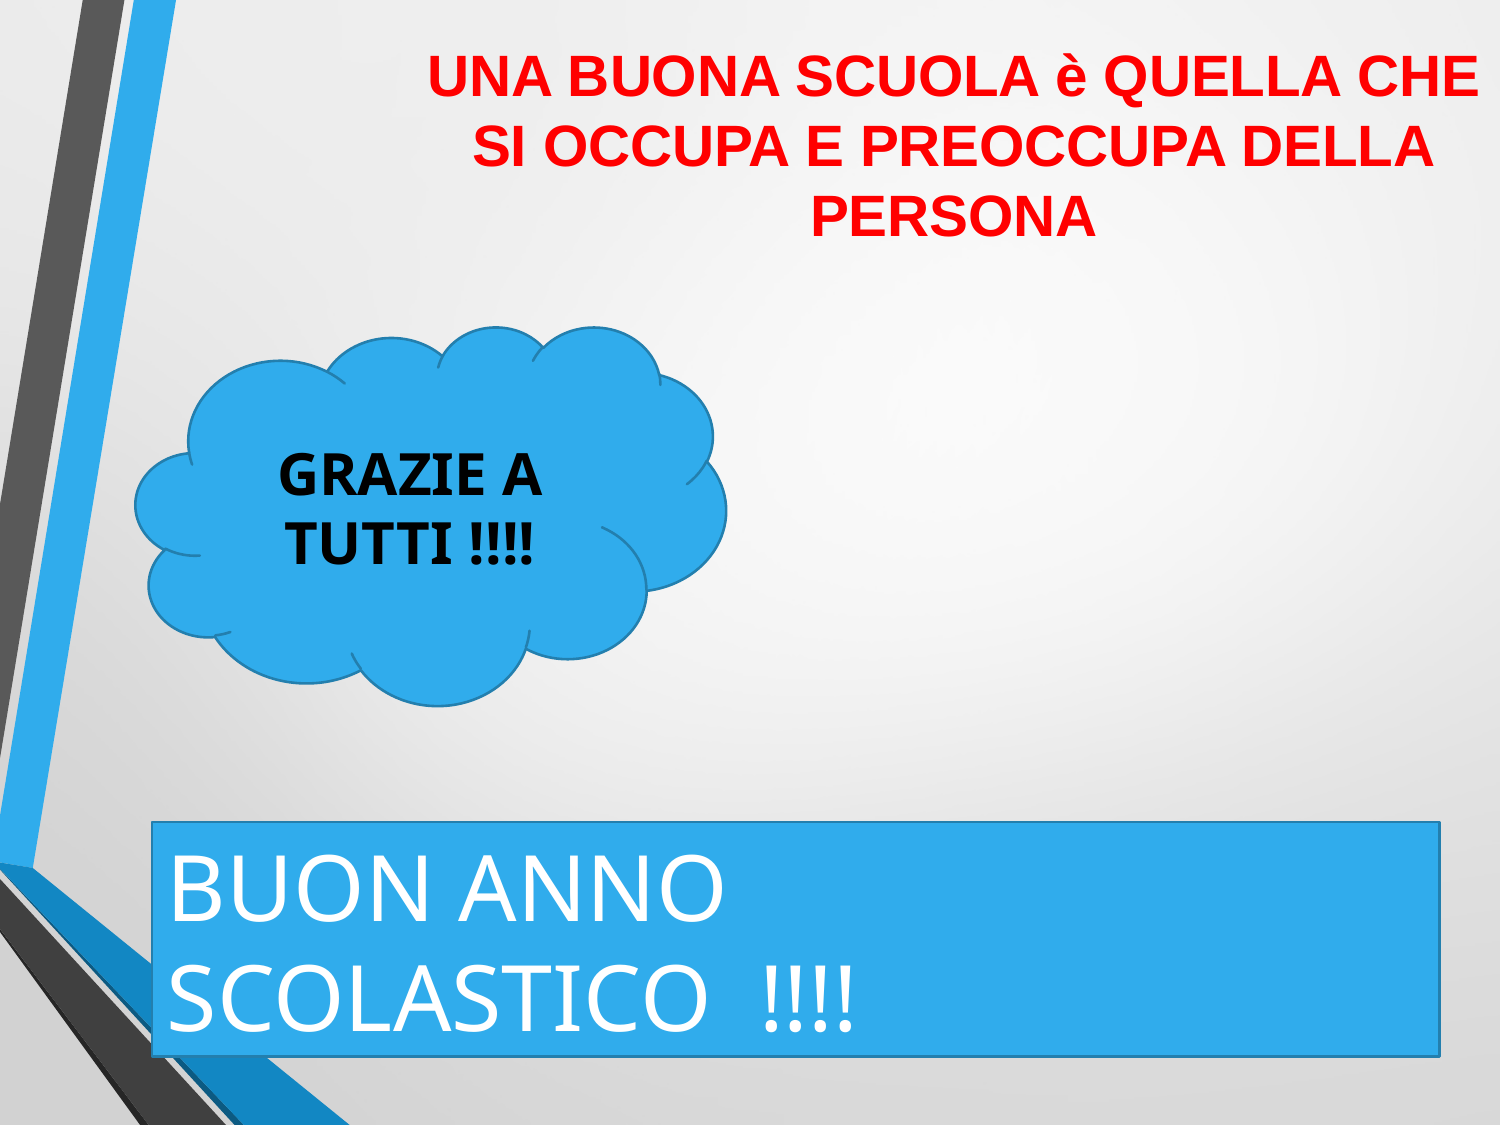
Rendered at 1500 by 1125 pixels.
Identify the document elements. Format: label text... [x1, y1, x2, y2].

text_box UNA BUONA SCUOLA è QUELLA CHE SI OCCUPA E PREOCCUPA DELLA PERSONA [398, 30, 1500, 256]
text_box GRAZIE A TUTTI !!!! [133, 326, 728, 708]
text_box BUON ANNO SCOLASTICO !!!! [151, 821, 1441, 1058]
